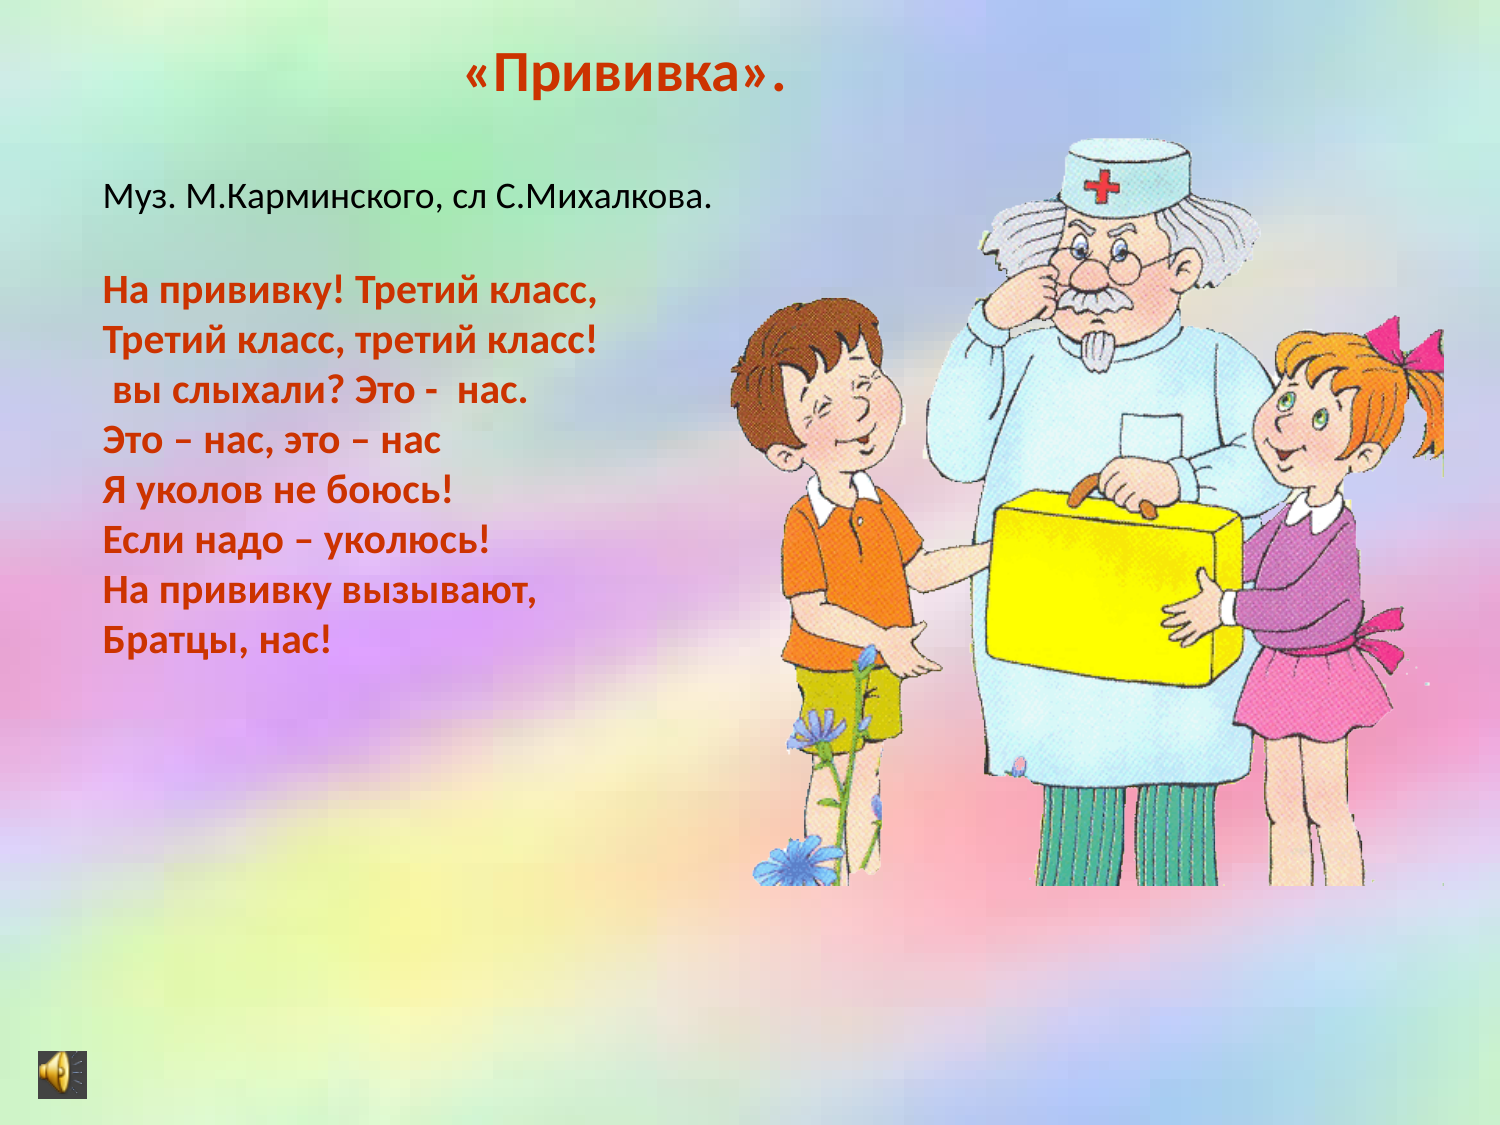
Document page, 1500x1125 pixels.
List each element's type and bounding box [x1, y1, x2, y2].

picture [37, 1049, 88, 1101]
text_box [0, 0, 1500, 1125]
